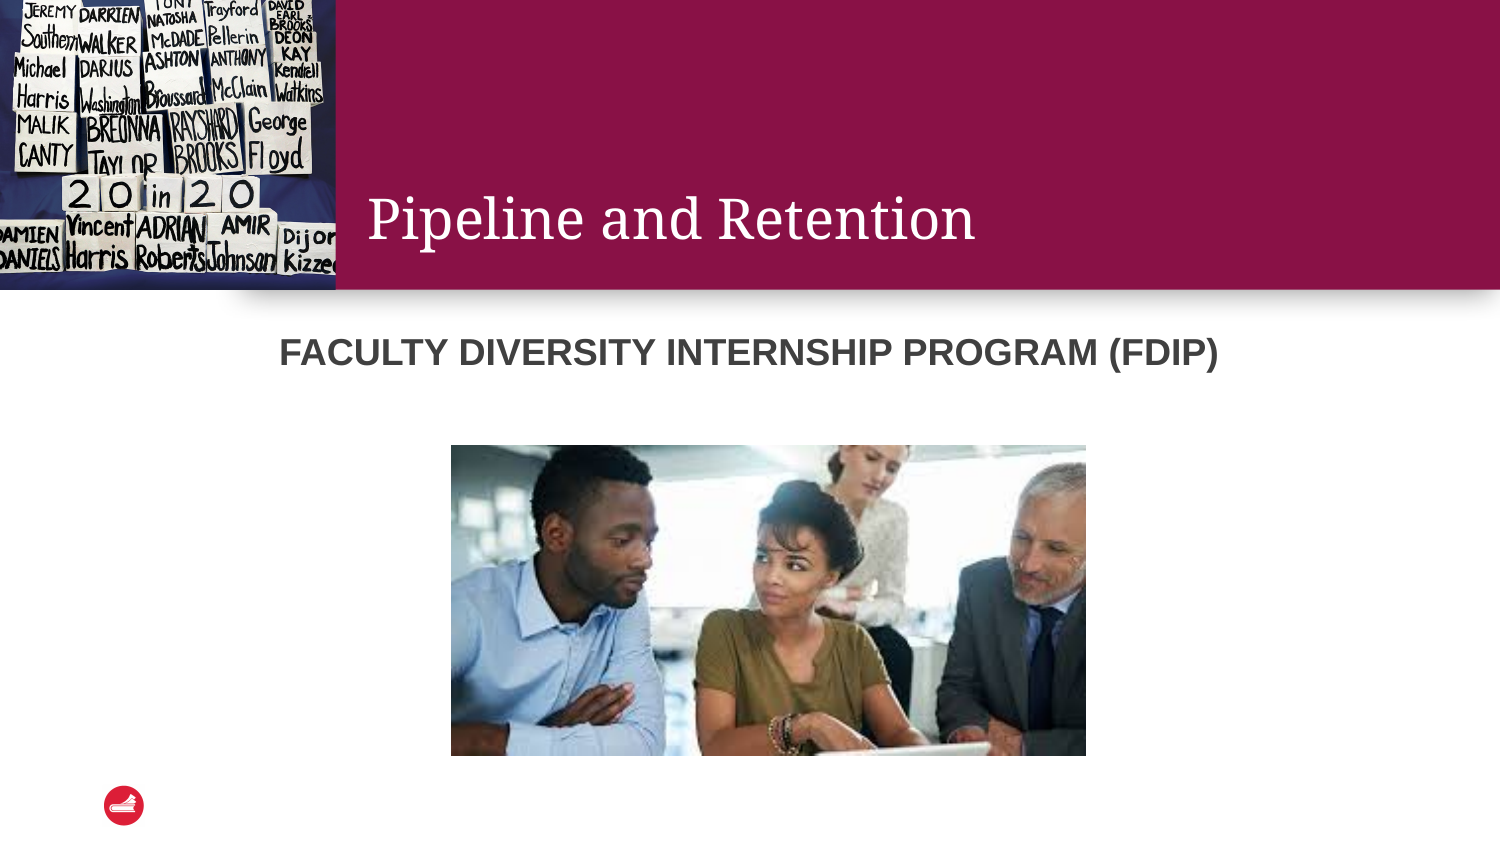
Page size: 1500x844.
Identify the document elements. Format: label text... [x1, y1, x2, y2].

list FACULTY DIVERSITY INTERNSHIP PROGRAM (FDIP) [102, 327, 1397, 767]
picture [451, 445, 1086, 756]
picture [102, 784, 145, 827]
picture [0, 0, 336, 290]
title Pipeline and Retention [356, 49, 1397, 257]
